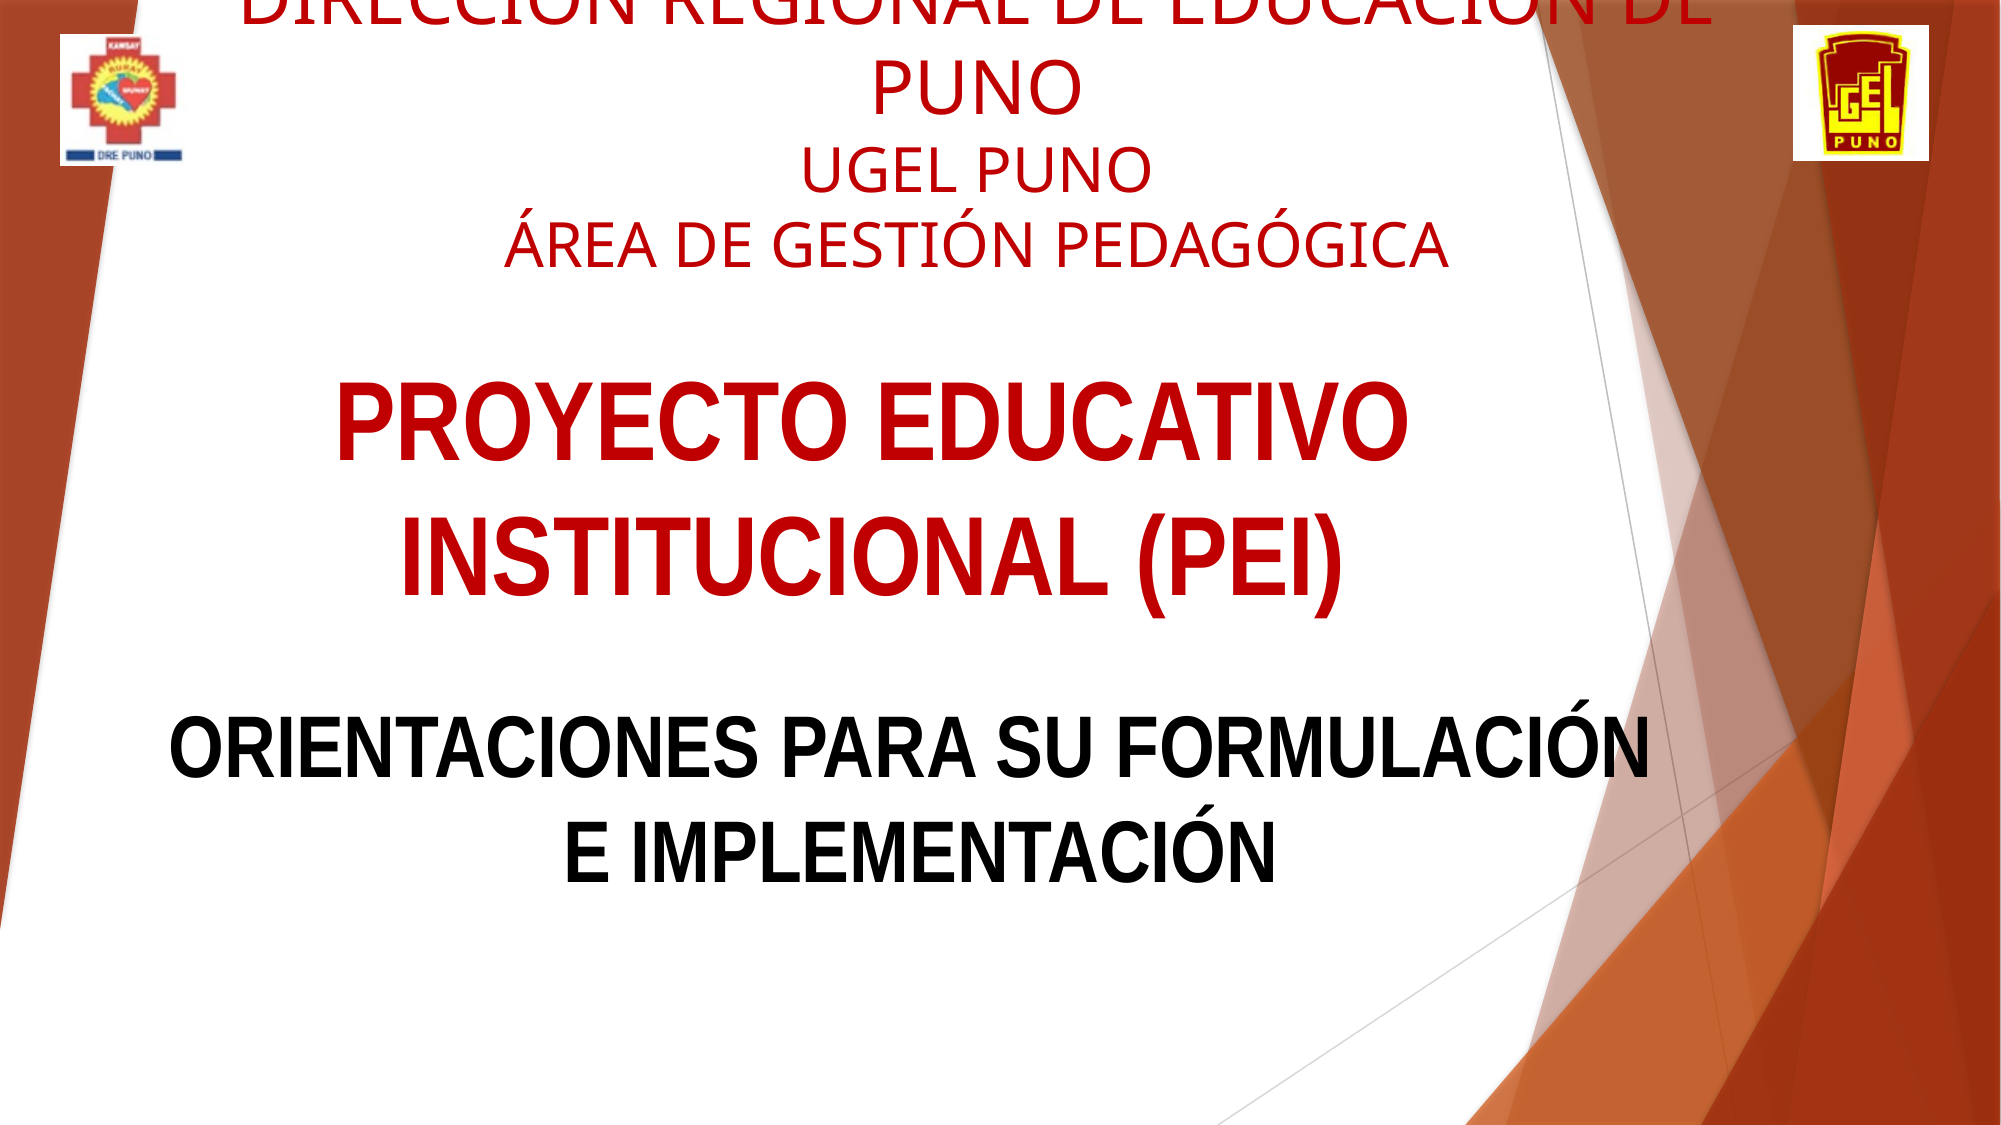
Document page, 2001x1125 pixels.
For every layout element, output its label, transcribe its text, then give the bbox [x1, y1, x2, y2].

picture [1810, 25, 1929, 161]
text_box ORIENTACIONES PARA SU Formulación E IMPLEMENTACIÓN [153, 682, 1688, 908]
picture [60, 34, 145, 166]
title PROYECTO EDUCATIVO INSTITUCIONAL (PEI) [67, 287, 1678, 626]
text_box DIRECCION REGIONAL DE EDUCACIÓN DE PUNO UGEL PUNO ÁREA DE GESTIÓN PEDAGÓGICA [145, 0, 1810, 288]
